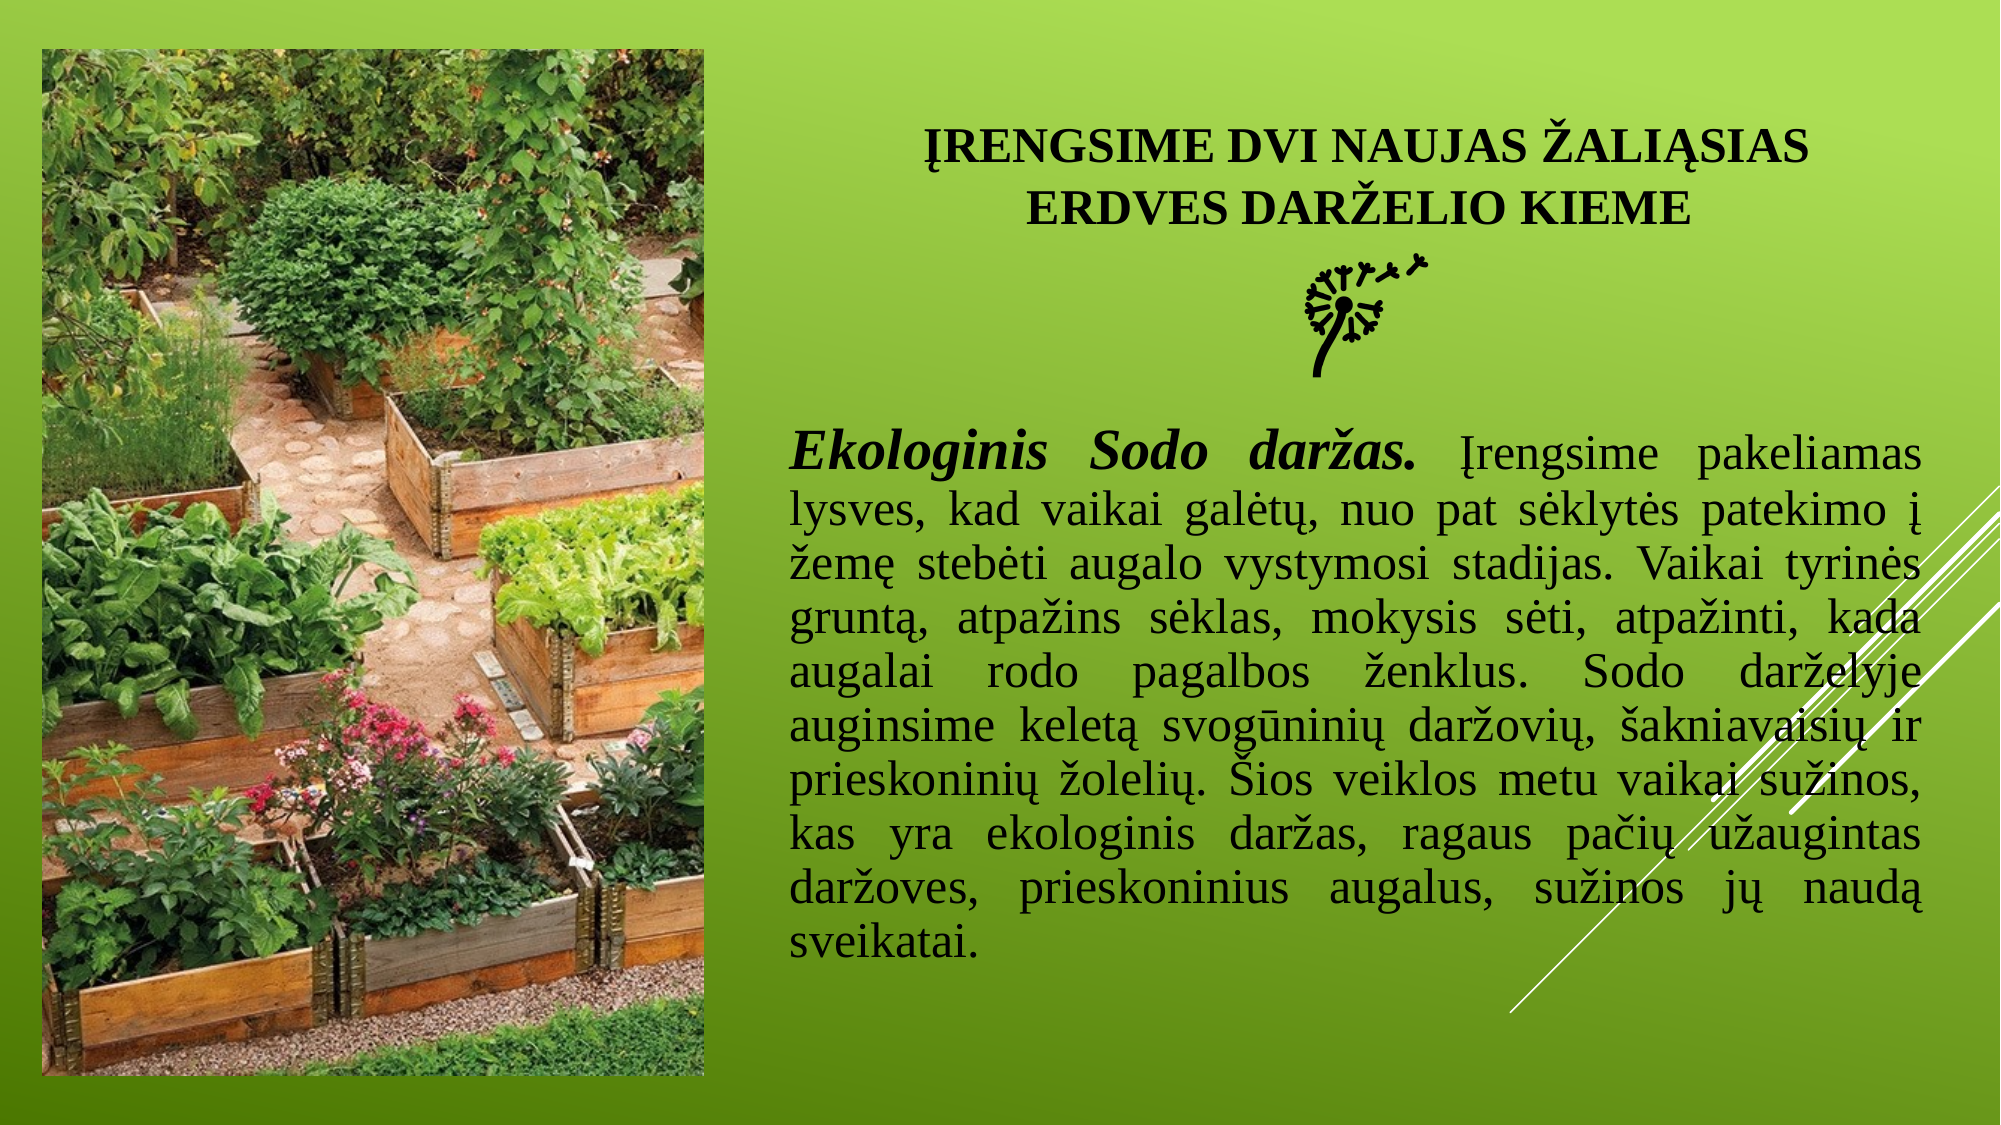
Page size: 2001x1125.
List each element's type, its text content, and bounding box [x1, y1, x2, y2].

picture [42, 48, 704, 1076]
list Ekologinis Sodo daržas. Įrengsime pakeliamas lysves, kad vaikai galėtų, nuo pat sėklytės patekimo į žemę stebėti augalo vystymosi stadijas. Vaikai tyrinės gruntą, atpažins sėklas, mokysis sėti, atpažinti, kada augalai rodo pagalbos ženklus. Sodo darželyje auginsime keletą svogūninių daržovių, šakniavaisių ir prieskoninių žolelių. Šios veiklos metu vaikai sužinos, kas yra ekologinis daržas, ragaus pačių užaugintas daržoves, prieskoninius augalus, sužinos jų naudą sveikatai. [774, 411, 1939, 1004]
picture [1300, 250, 1432, 381]
title Įrengsime dvi naujas žaliąsias erdves darželio kieme [774, 88, 1958, 251]
